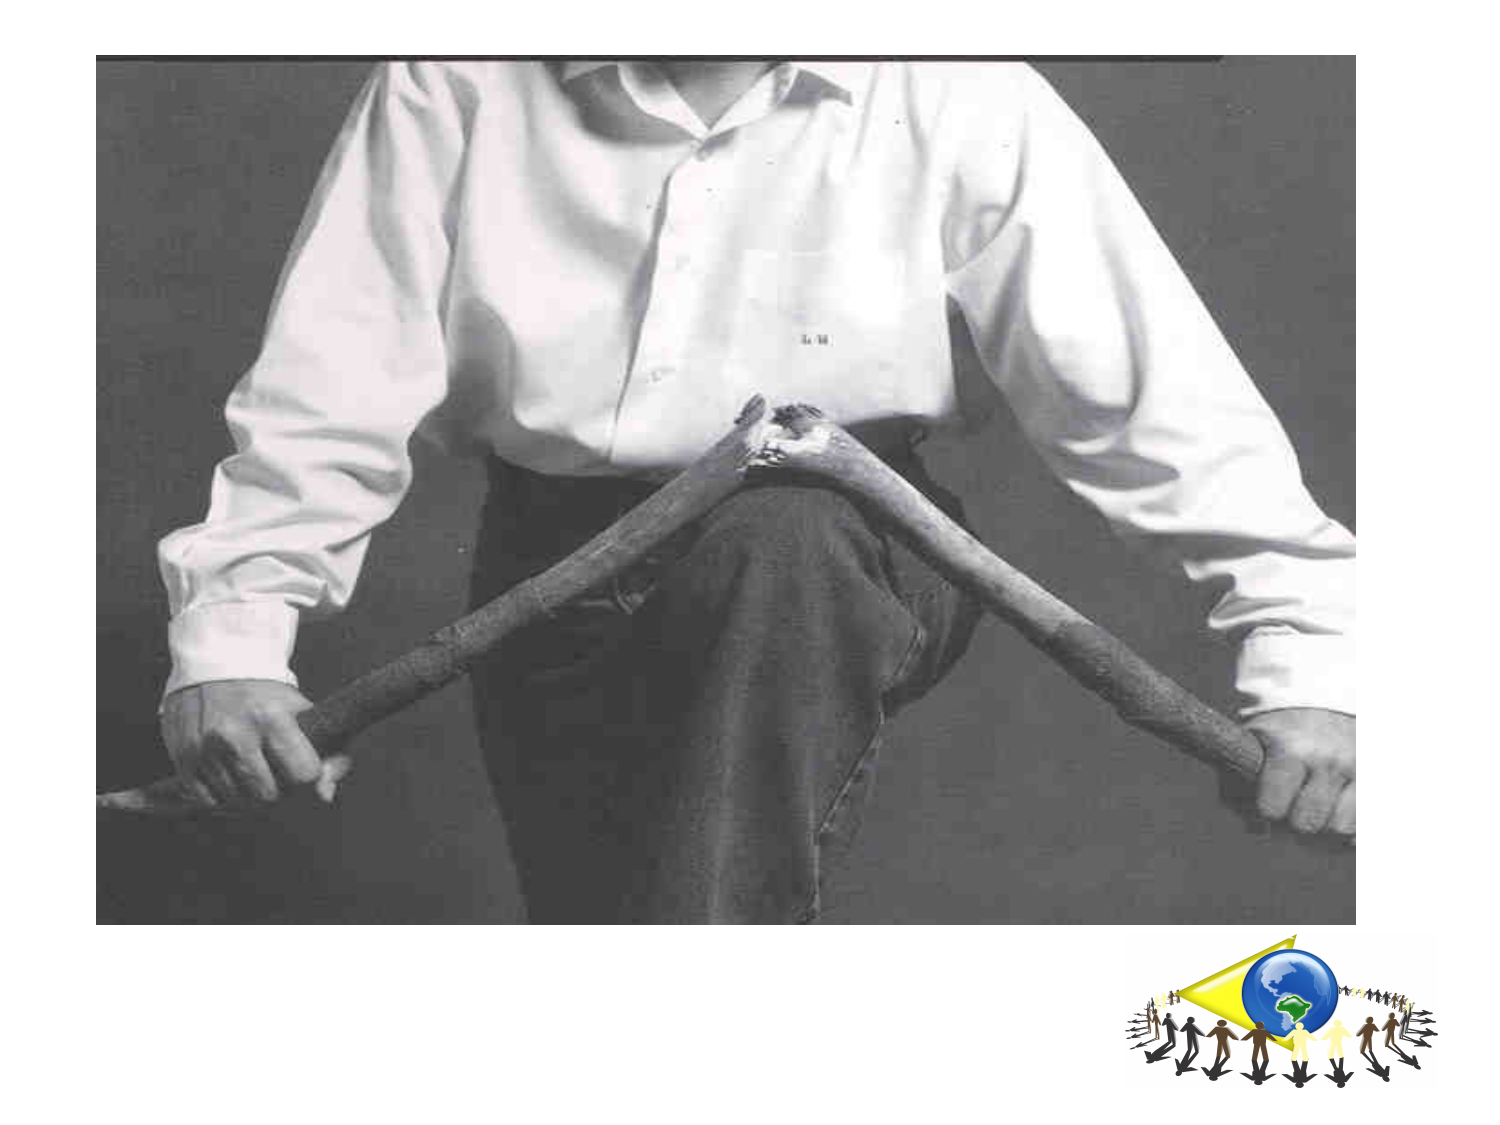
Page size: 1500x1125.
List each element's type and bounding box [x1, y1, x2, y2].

picture [96, 55, 1356, 926]
picture [1124, 933, 1438, 1088]
